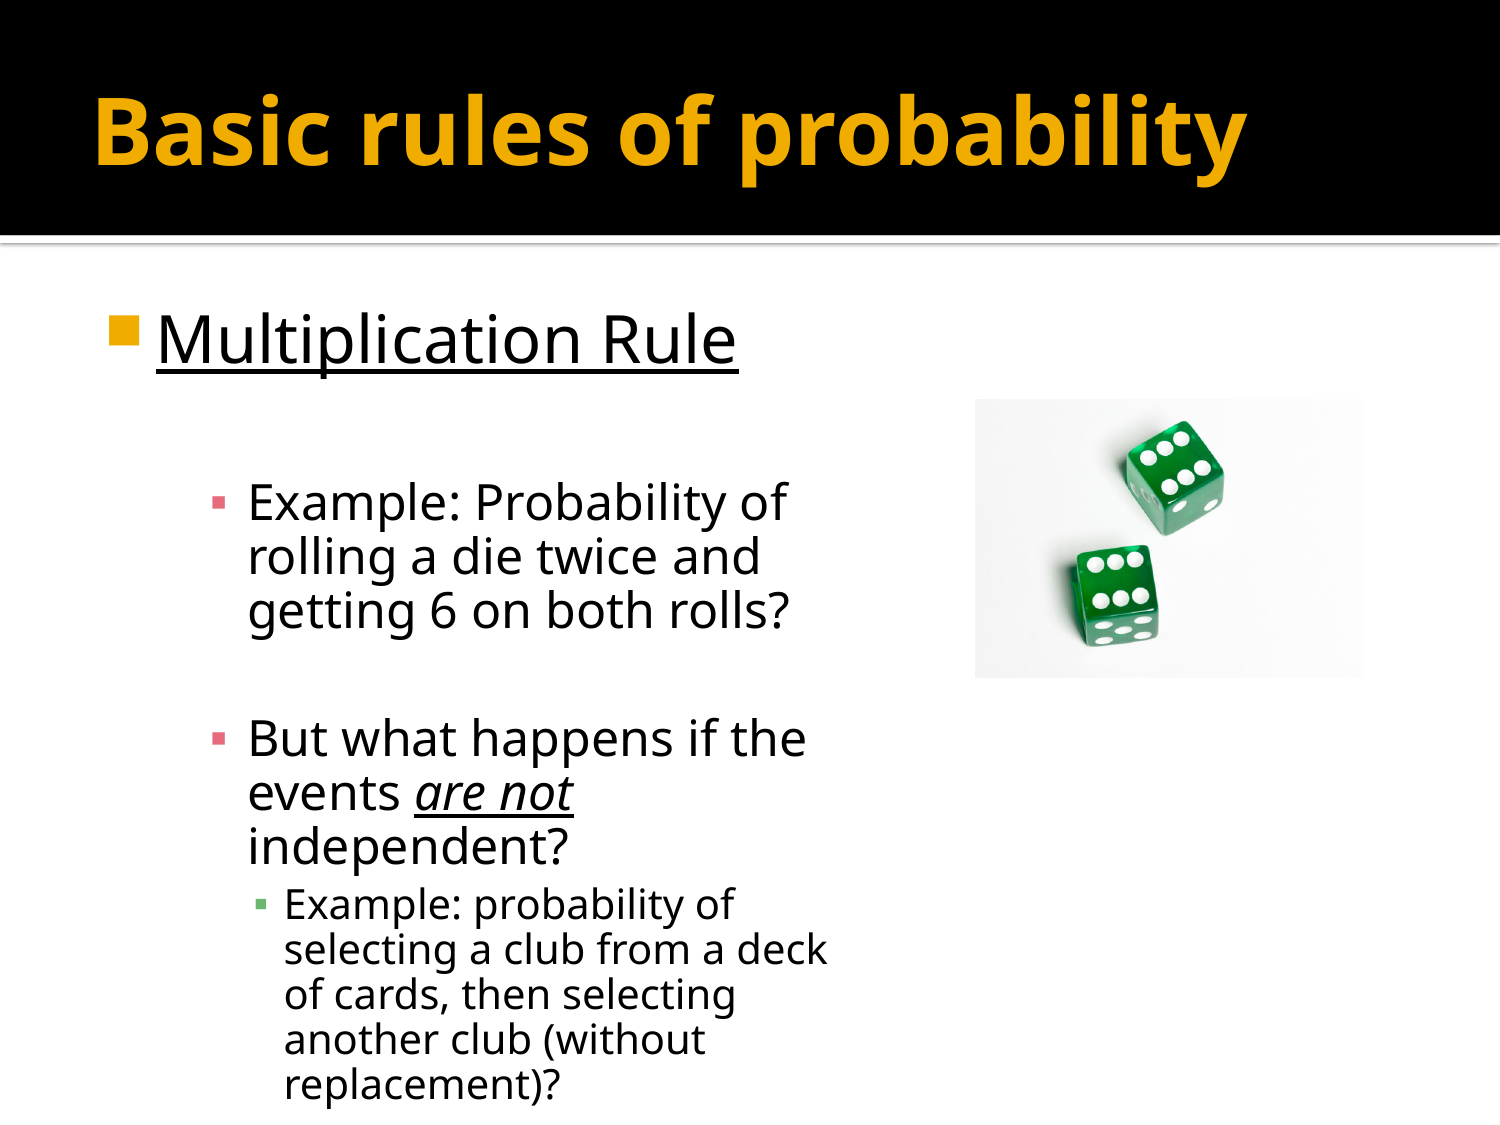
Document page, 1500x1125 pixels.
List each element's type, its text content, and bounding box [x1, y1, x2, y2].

picture [974, 399, 1364, 678]
title Basic rules of probability [75, 25, 1425, 231]
list Multiplication Rule Example: Probability of rolling a die twice and getting 6 on both rolls? But what happens if the events are not independent? Example: probability of selecting a club from a deck of cards, then selecting another club (without replacement)? [75, 291, 875, 1050]
